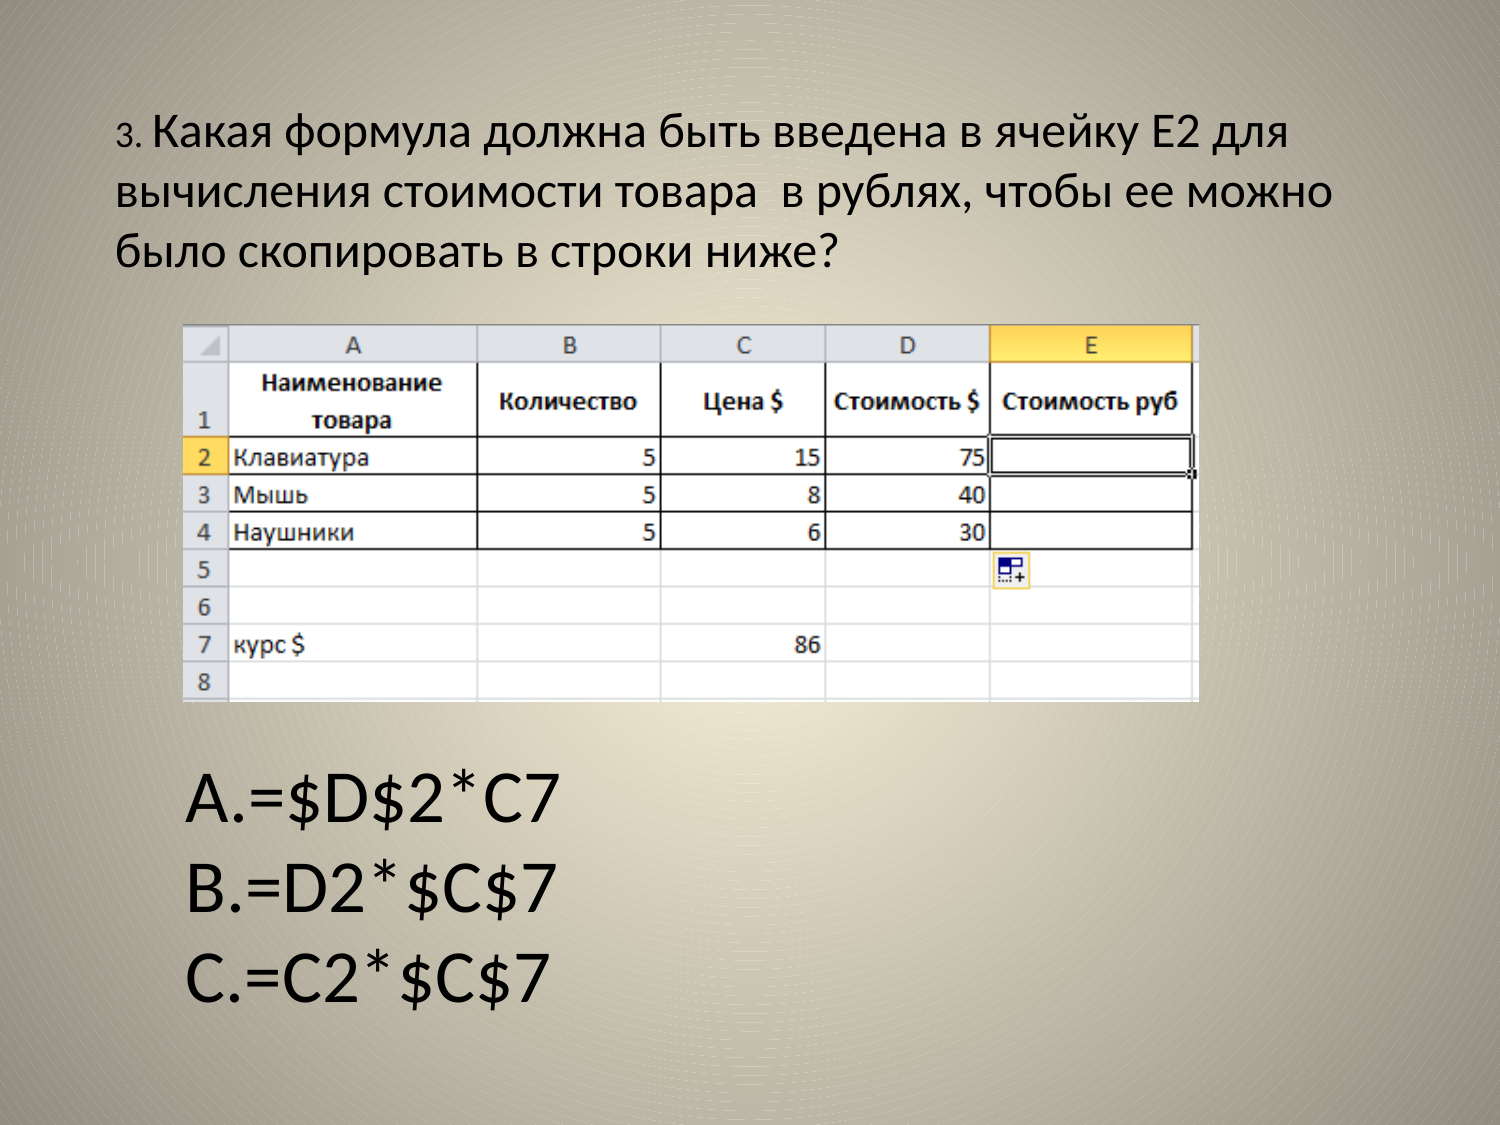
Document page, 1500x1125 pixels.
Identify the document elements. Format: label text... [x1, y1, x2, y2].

picture [182, 323, 1200, 703]
text_box =$D$2*C7 =D2*$C$7 =C2*$C$7 [171, 739, 1294, 1025]
text_box 3. Какая формула должна быть введена в ячейку E2 для вычисления стоимости товара в рублях, чтобы ее можно было скопировать в строки ниже? [100, 89, 1365, 285]
